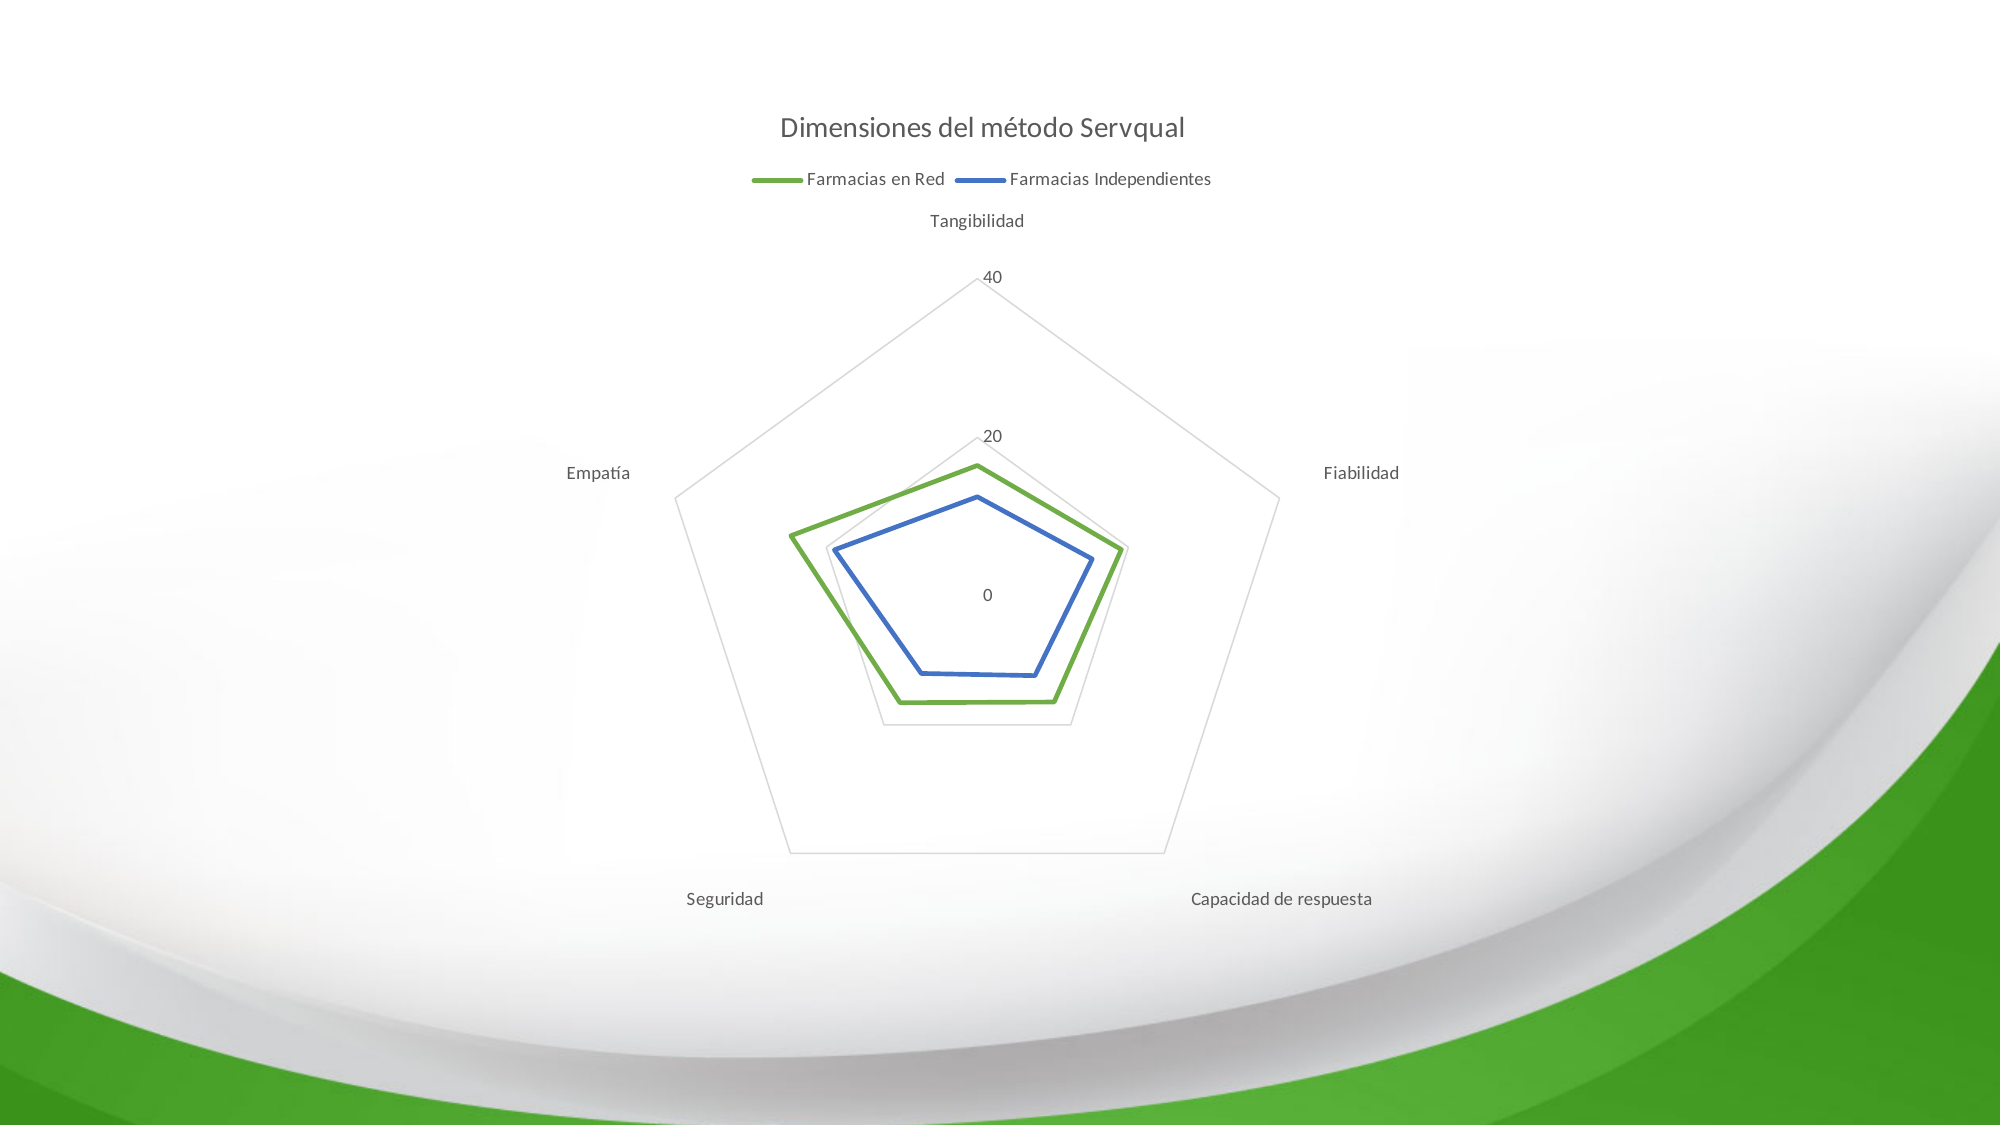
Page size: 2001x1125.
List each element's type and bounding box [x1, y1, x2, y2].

chart [443, 82, 1523, 932]
picture [0, 0, 2000, 1125]
